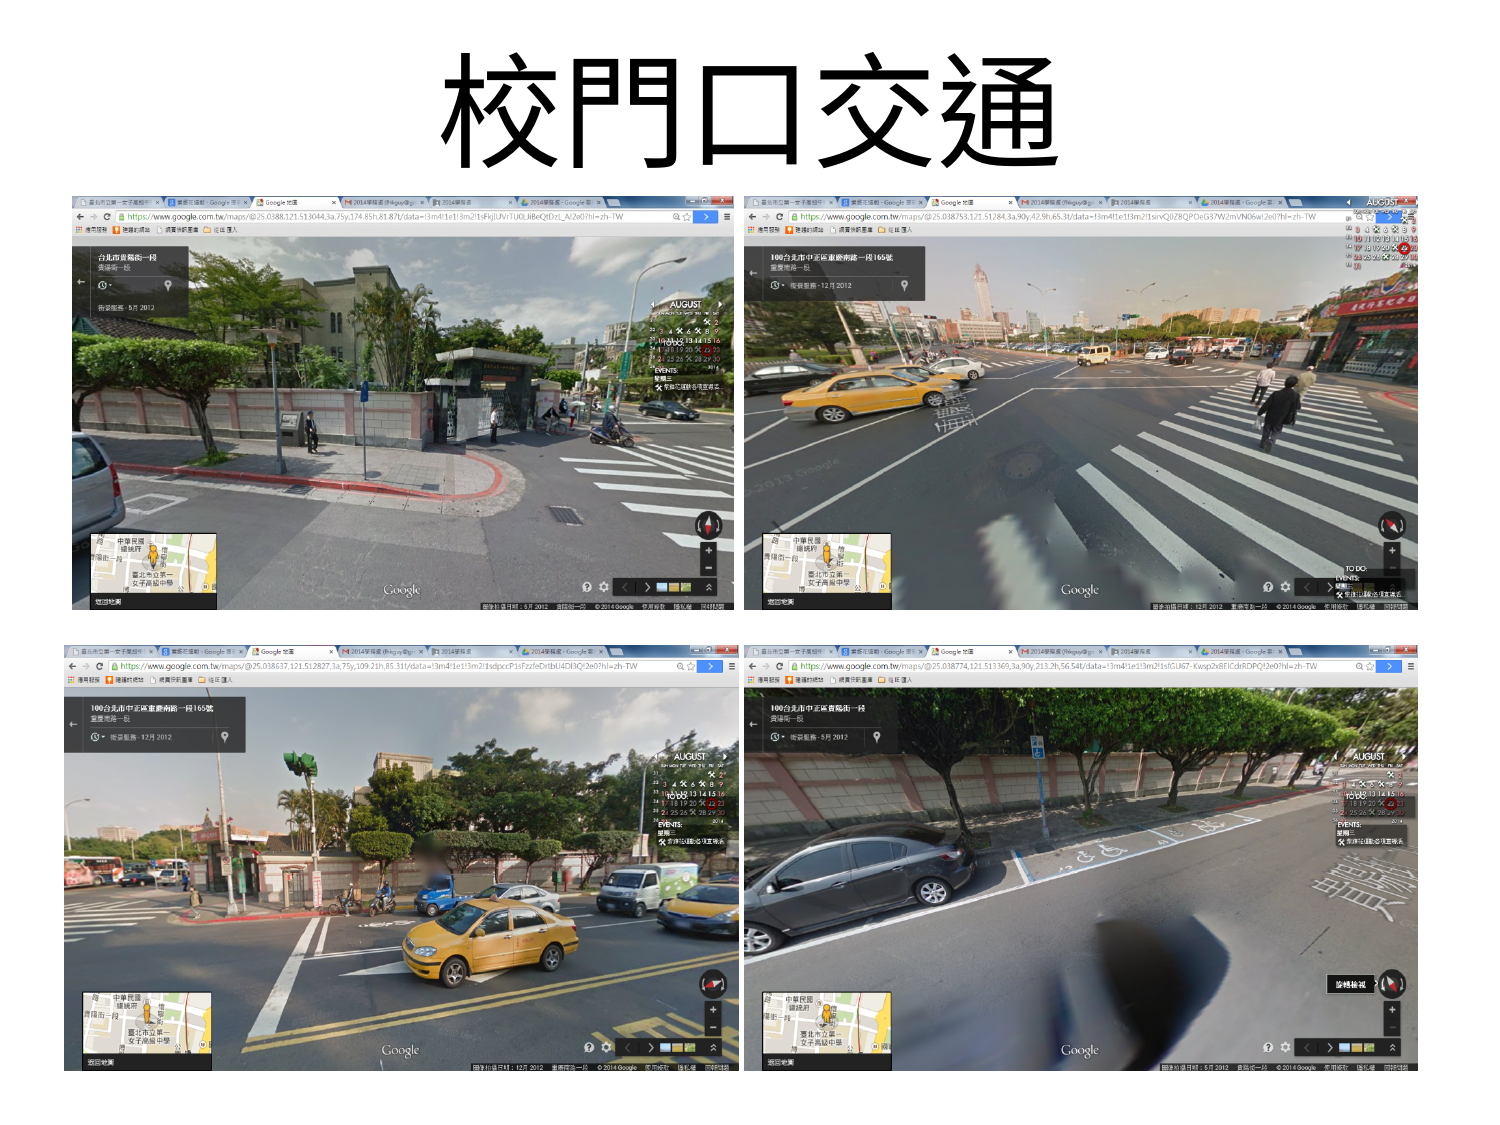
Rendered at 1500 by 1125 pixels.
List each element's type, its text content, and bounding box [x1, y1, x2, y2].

picture [743, 196, 1418, 610]
picture [64, 645, 739, 1071]
title 校門口交通 [75, 45, 1425, 173]
picture [743, 645, 1418, 1071]
picture [72, 196, 735, 610]
